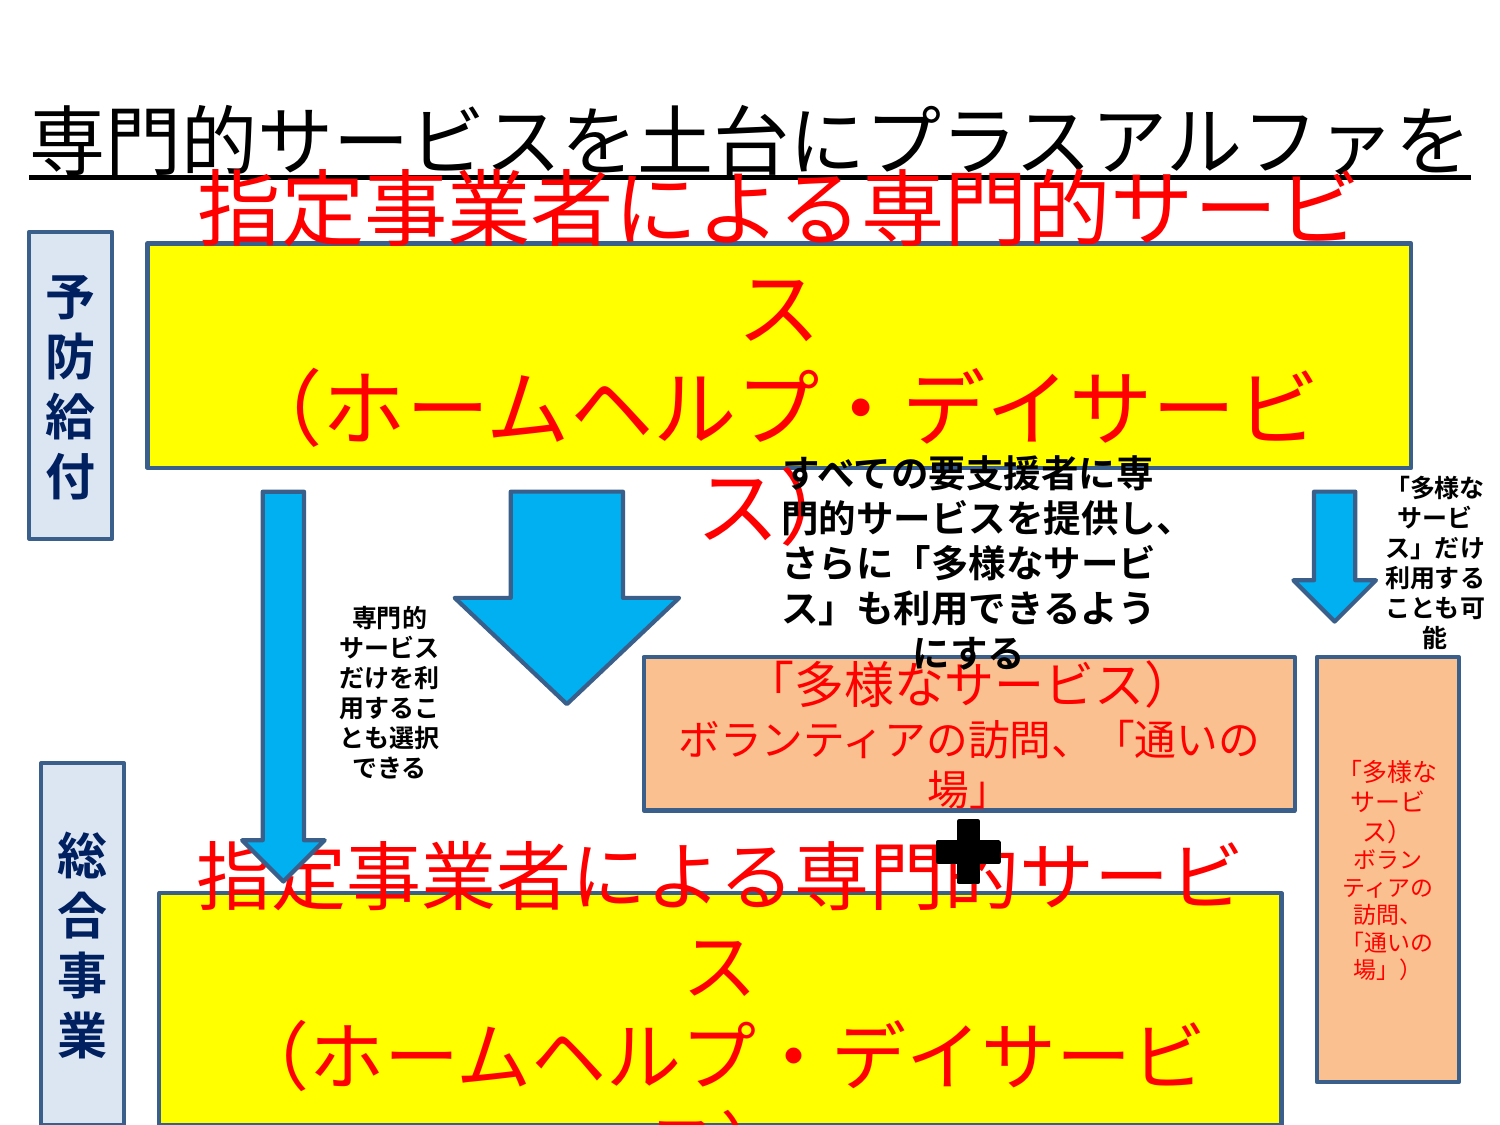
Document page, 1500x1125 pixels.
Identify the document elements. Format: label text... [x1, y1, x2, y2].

text_box 「多様なサービス） ボランティアの訪問、「通いの場」） [1315, 655, 1461, 1084]
text_box 指定事業者による専門的サービス （ホームヘルプ・デイサービス） [157, 891, 1284, 1125]
text_box 「多様なサービス） ボランティアの訪問、「通いの場」 [642, 655, 1297, 813]
text_box 「多様なサービス」だけ利用することも可能 [1368, 478, 1500, 647]
text_box 予防給付 [27, 230, 114, 541]
text_box 総合事業 [39, 761, 126, 1125]
text_box 指定事業者による専門的サービス （ホームヘルプ・デイサービス） [145, 241, 1413, 470]
text_box [457, 489, 682, 706]
text_box 専門的サービスだけを利用することも選択できる [323, 572, 457, 813]
text_box [1291, 489, 1368, 624]
text_box すべての要支援者に専門的サービスを提供し、さらに「多様なサービス」も利用できるようにする [748, 478, 1189, 647]
text_box [240, 489, 327, 884]
list [53, 208, 1425, 1005]
text_box [936, 819, 1001, 884]
title 専門的サービスを土台にプラスアルファを [0, 45, 1500, 233]
